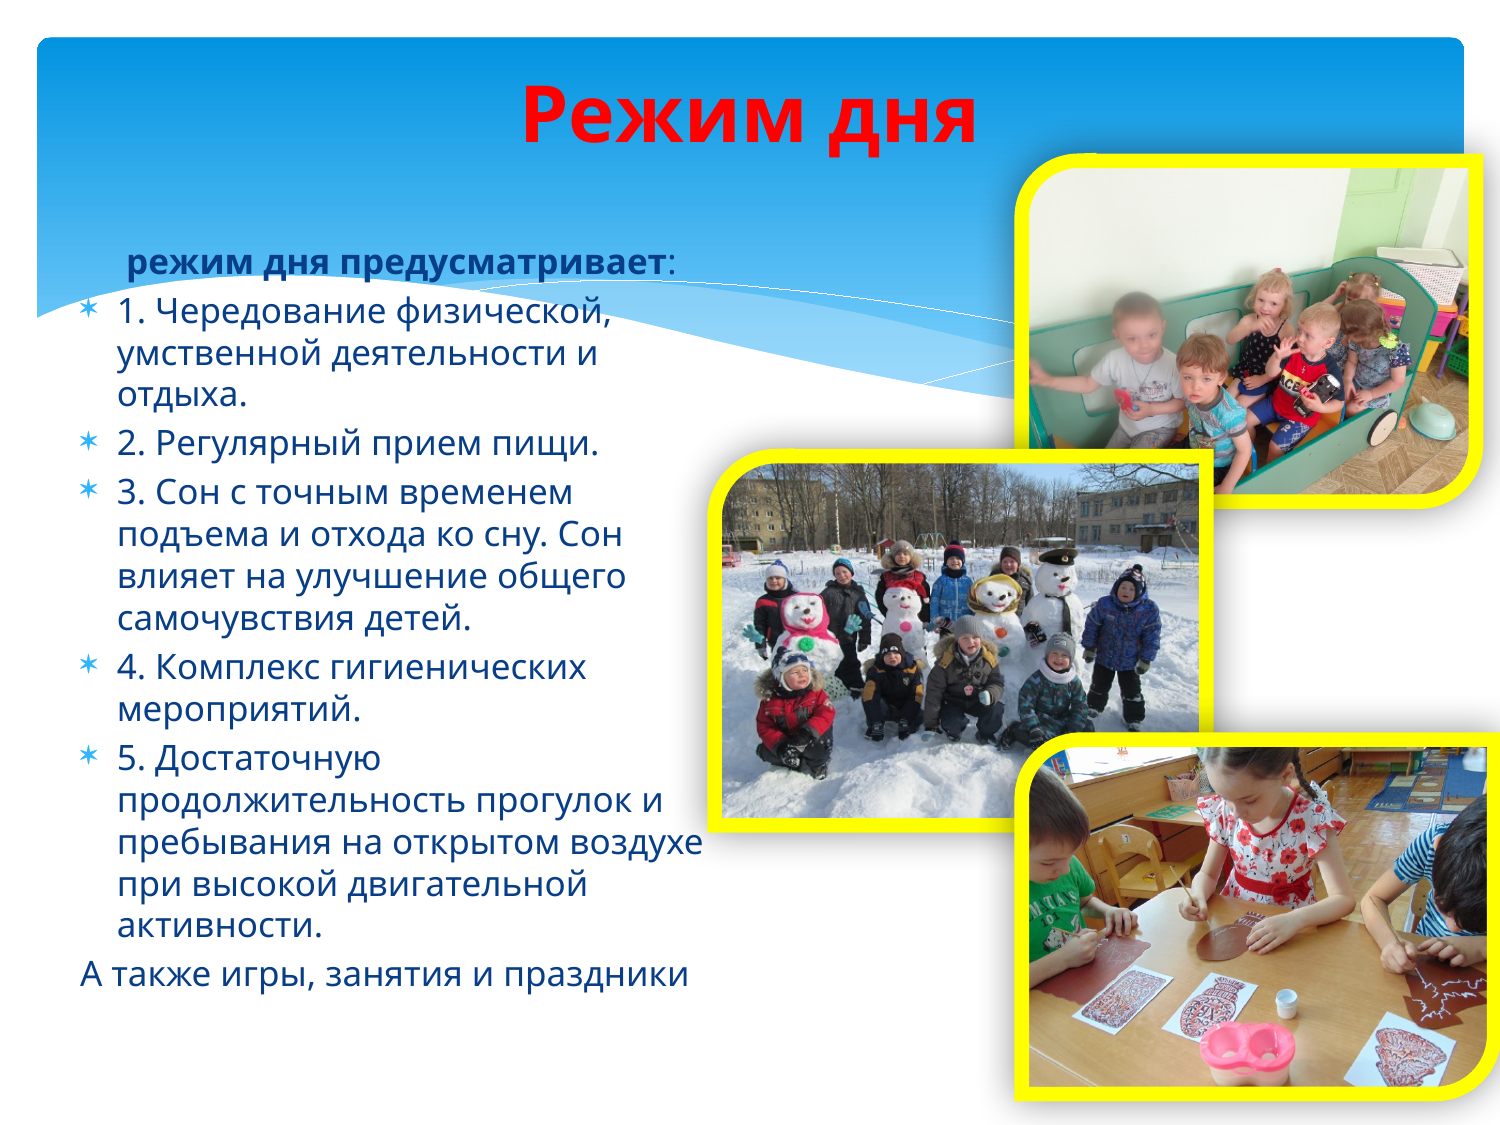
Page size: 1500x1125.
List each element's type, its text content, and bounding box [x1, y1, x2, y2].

title Режим дня [75, 55, 1425, 261]
picture [714, 160, 1495, 1095]
list режим дня предусматривает: 1. Чередование физической, умственной деятельности и отдыха. 2. Регулярный прием пищи. 3. Сон с точным временем подъема и отхода ко сну. Сон влияет на улучшение общего самочувствия детей. 4. Комплекс гигиенических мероприятий. 5. Достаточную продолжительность прогулок и пребывания на открытом воздухе при высокой двигательной активности. А также игры, занятия и праздники [64, 231, 738, 1005]
